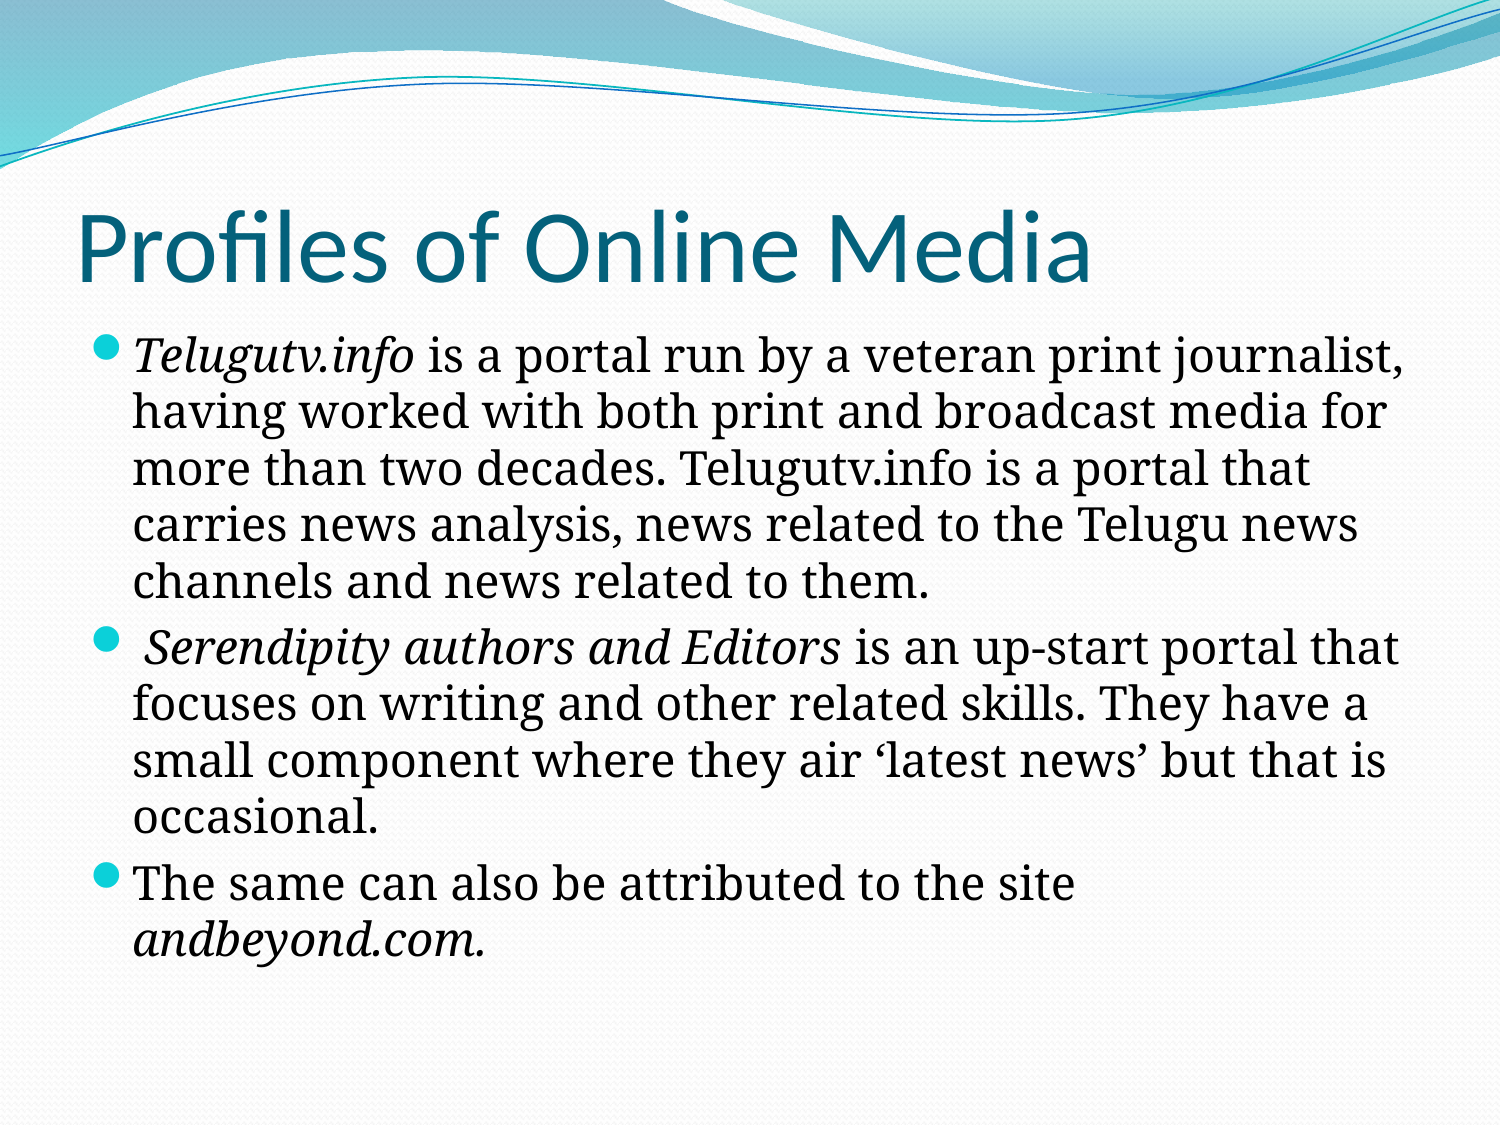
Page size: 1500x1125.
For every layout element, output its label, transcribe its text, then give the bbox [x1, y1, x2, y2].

list Telugutv.info is a portal run by a veteran print journalist, having worked with both print and broadcast media for more than two decades. Telugutv.info is a portal that carries news analysis, news related to the Telugu news channels and news related to them. Serendipity authors and Editors is an up-start portal that focuses on writing and other related skills. They have a small component where they air ‘latest news’ but that is occasional. The same can also be attributed to the site andbeyond.com. [75, 317, 1425, 1038]
title Profiles of Online Media [75, 115, 1425, 303]
